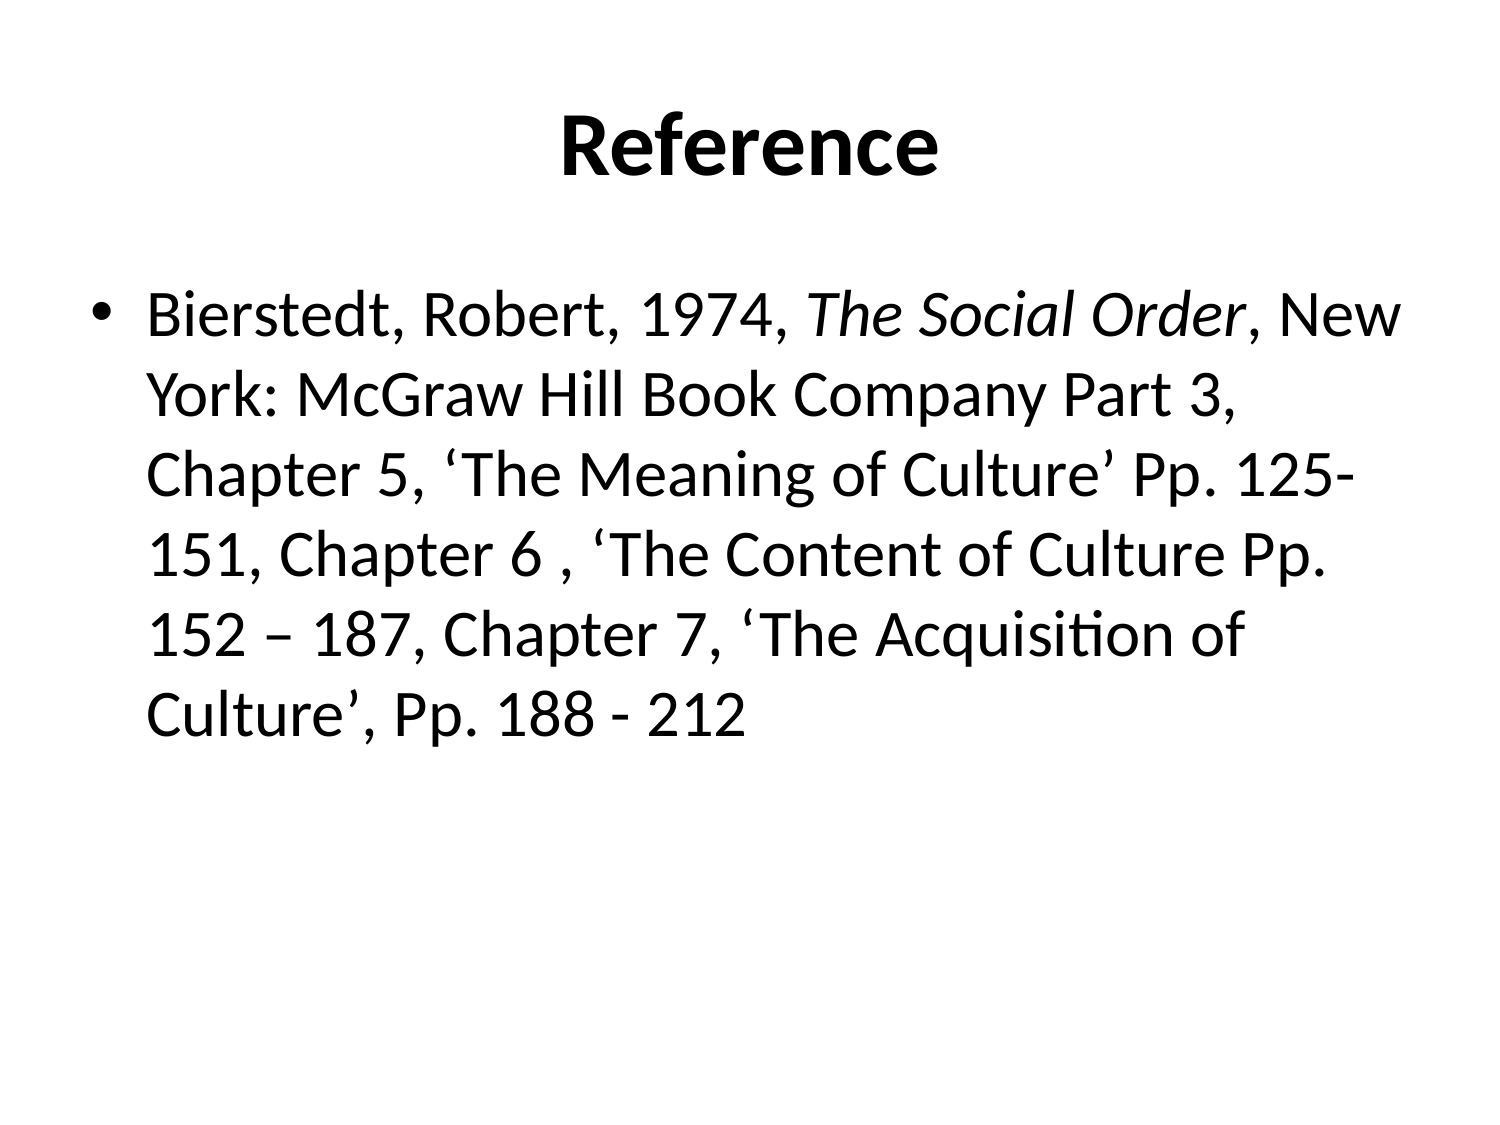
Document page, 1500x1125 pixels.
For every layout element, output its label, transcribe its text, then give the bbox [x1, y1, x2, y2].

list Bierstedt, Robert, 1974, The Social Order, New York: McGraw Hill Book Company Part 3, Chapter 5, ‘The Meaning of Culture’ Pp. 125- 151, Chapter 6 , ‘The Content of Culture Pp. 152 – 187, Chapter 7, ‘The Acquisition of Culture’, Pp. 188 - 212 [75, 262, 1425, 1005]
title Reference [75, 45, 1425, 233]
